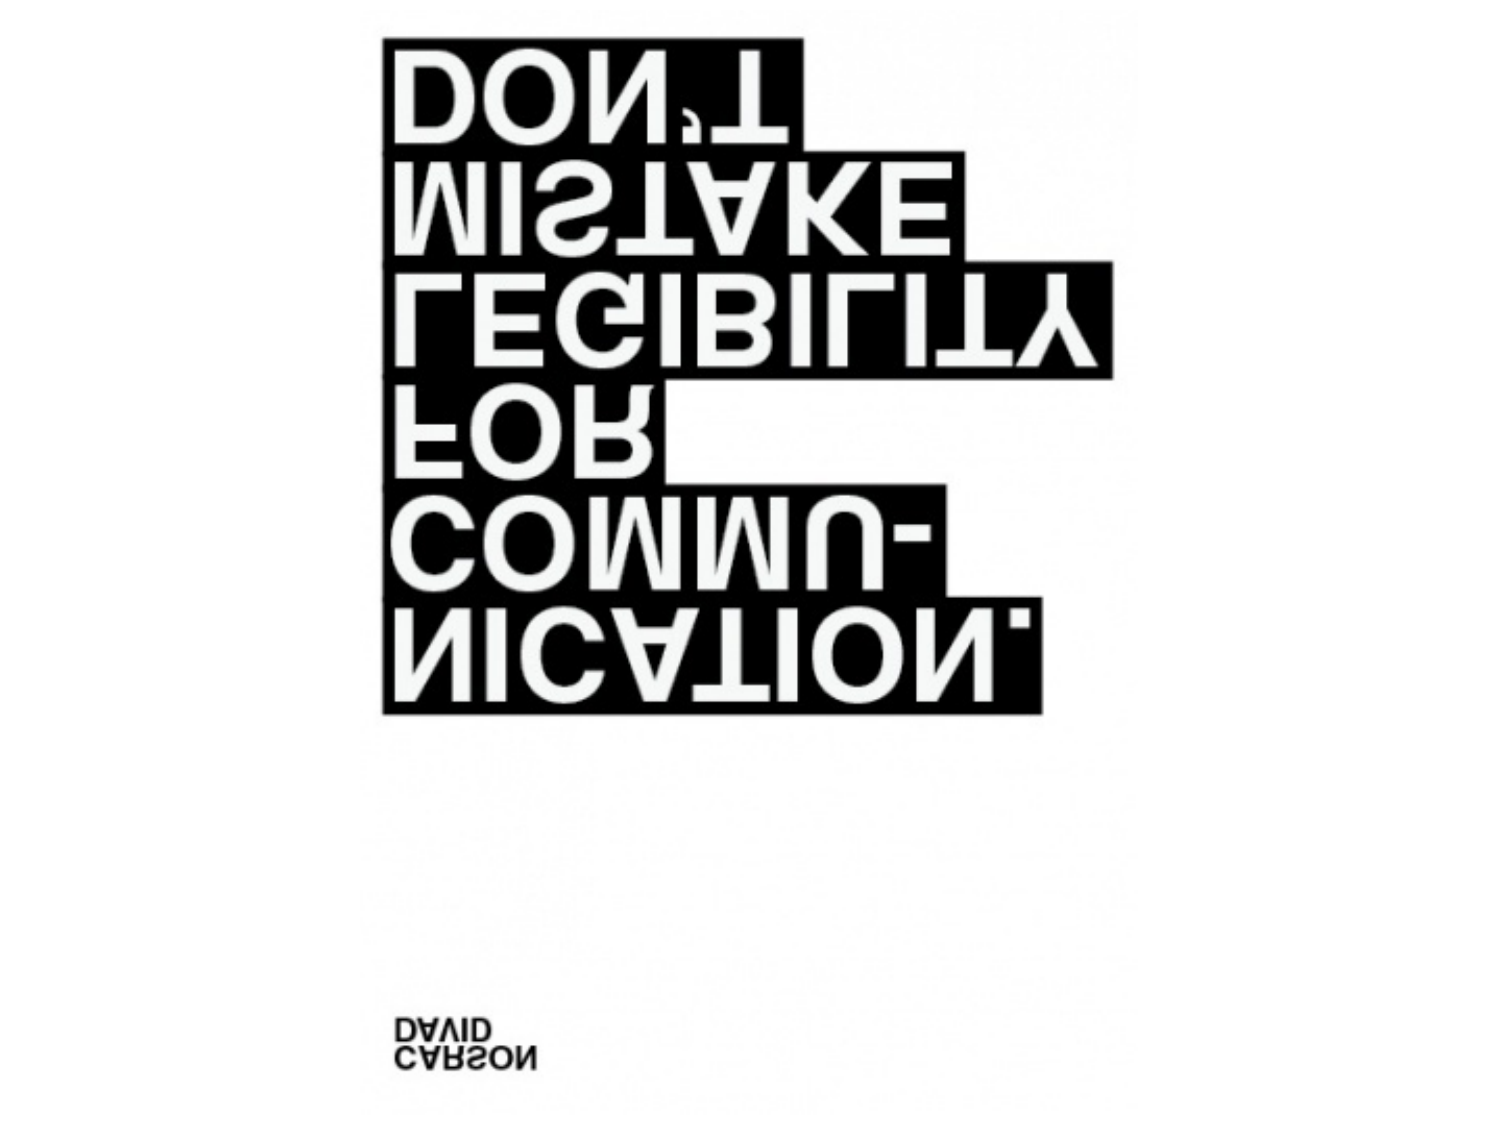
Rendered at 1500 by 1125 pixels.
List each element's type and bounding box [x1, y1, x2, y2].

picture [360, 10, 1138, 1115]
